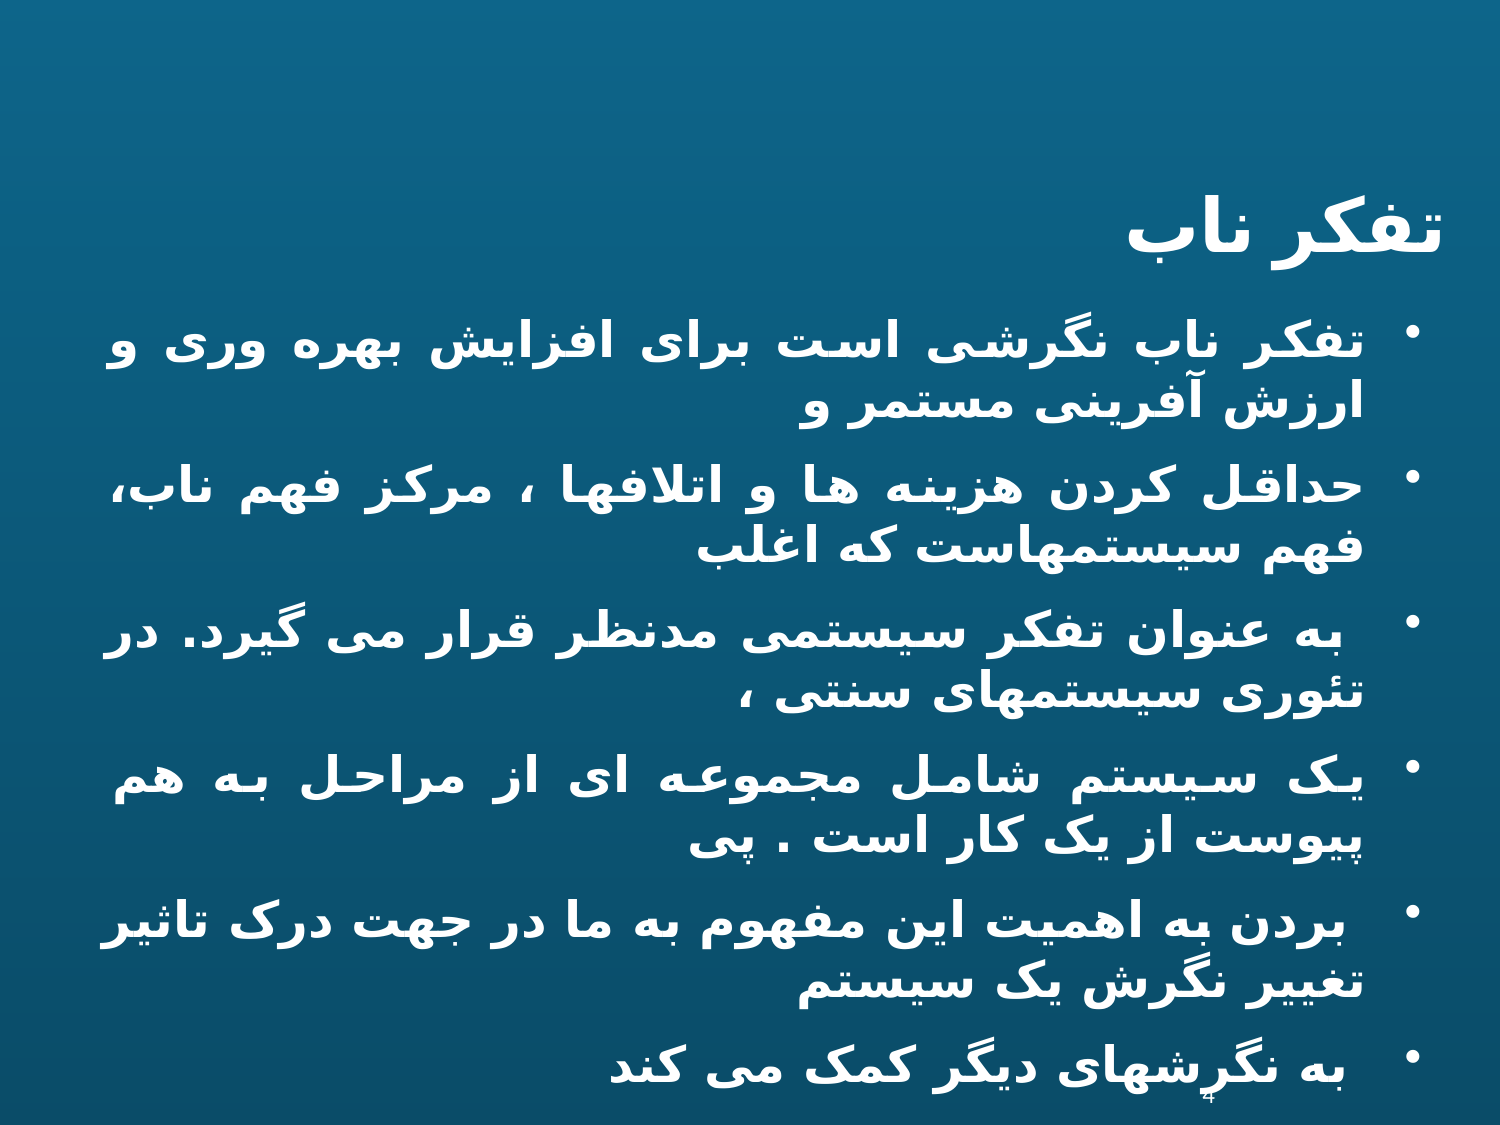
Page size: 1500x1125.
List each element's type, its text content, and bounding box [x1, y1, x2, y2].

title تفکر ناب [375, 137, 1463, 275]
slide_number 4 [1187, 1062, 1500, 1125]
list تفکر ناب نگرشی است برای افزایش بهره وری و ارزش آفرینی مستمر و حداقل کردن هزینه ها و اتلافها ، مرکز فهم ناب، فهم سیستمهاست که اغلب به عنوان تفکر سیستمی مدنظر قرار می گیرد. در تئوری سیستمهای سنتی ، یک سیستم شامل مجموعه ای از مراحل به هم پیوست از یک کار است . پی بردن به اهمیت این مفهوم به ما در جهت درک تاثیر تغییر نگرش یک سیستم به نگرشهای دیگر کمک می کند [87, 299, 1438, 1063]
